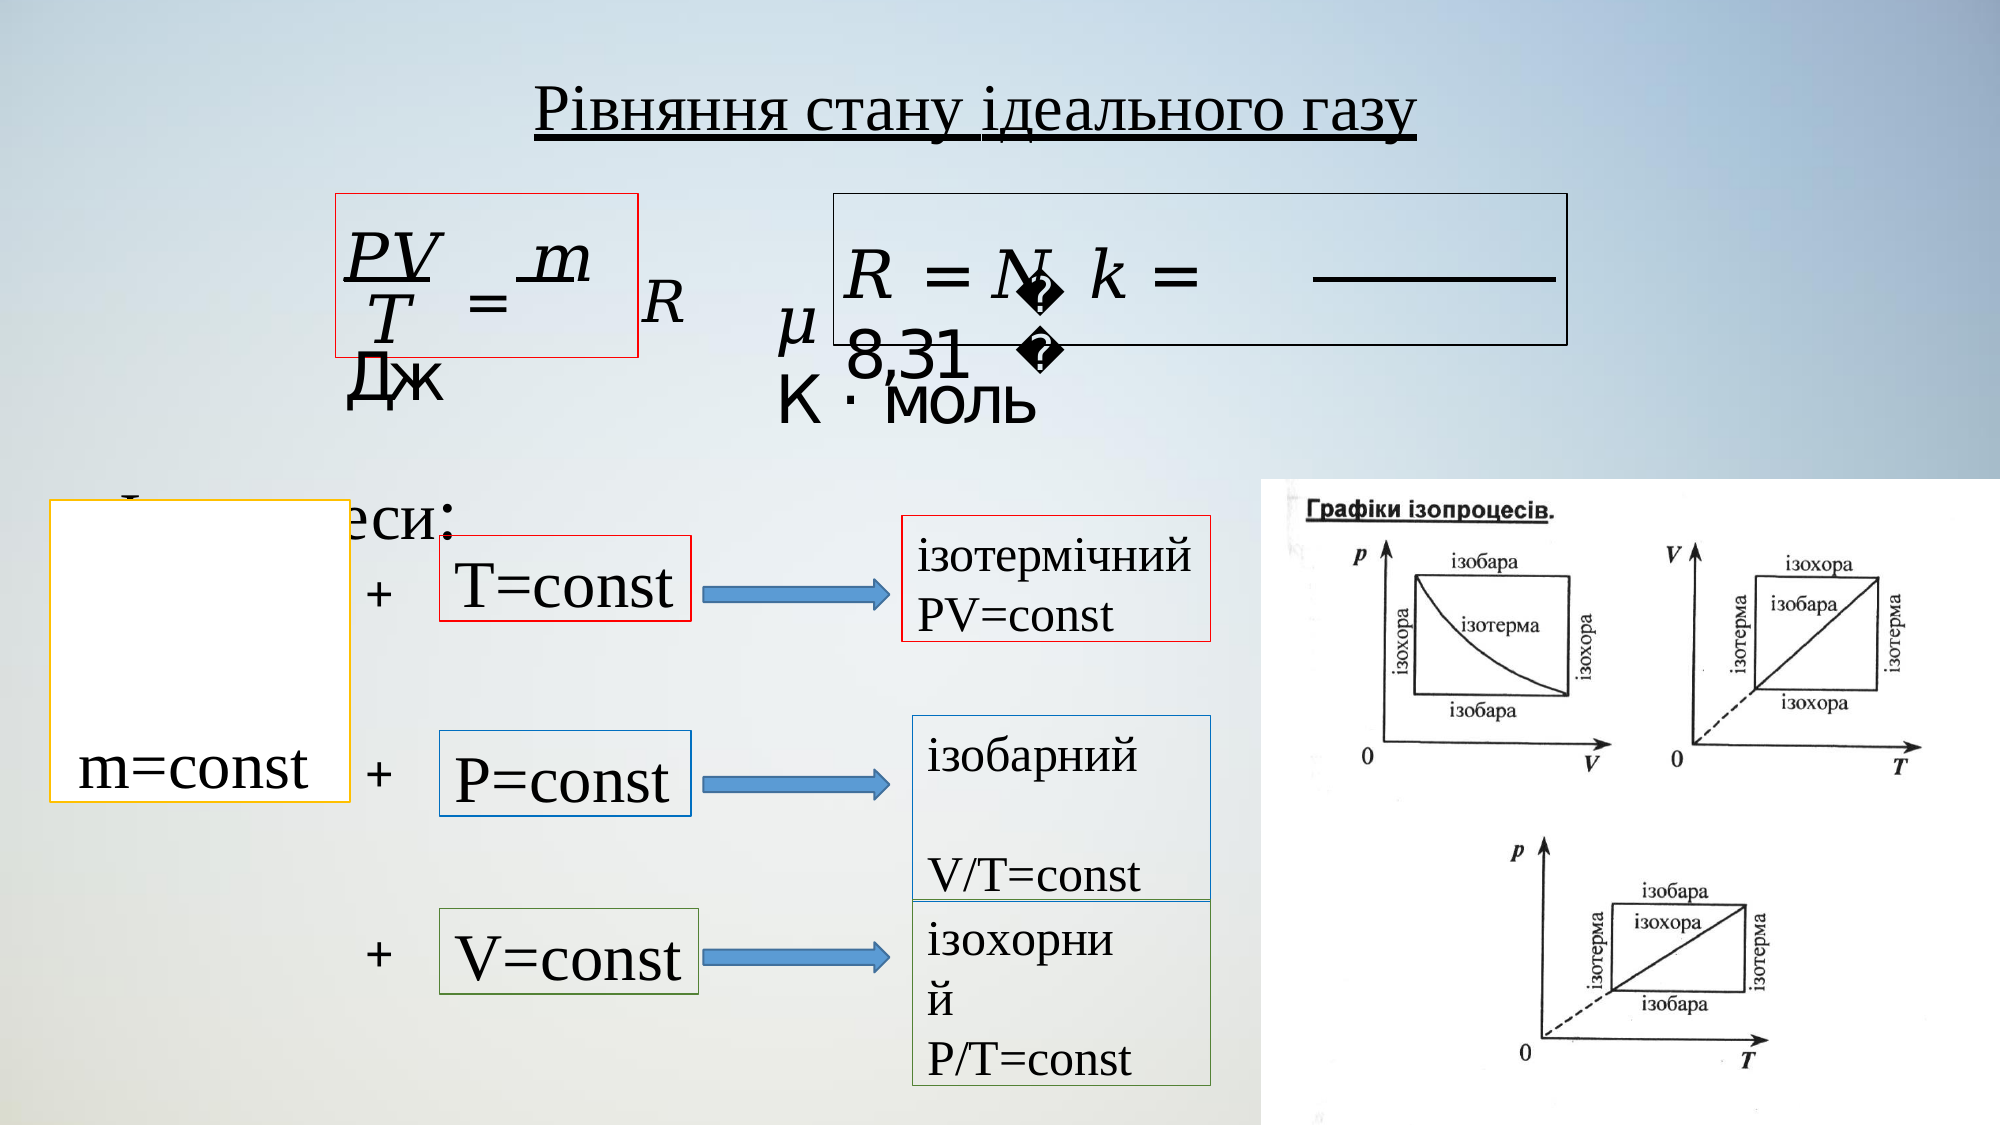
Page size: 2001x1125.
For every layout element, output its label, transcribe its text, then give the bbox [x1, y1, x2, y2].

text_box V=const [439, 908, 699, 994]
text_box [1483, 193, 1568, 346]
text_box + [362, 740, 393, 803]
picture [0, 0, 2000, 1125]
text_box 𝑃𝑉 = 𝑚 𝑅 Дж [342, 179, 1483, 249]
text_box [335, 193, 342, 249]
text_box + [362, 560, 393, 623]
text_box m=const [49, 500, 350, 803]
text_box T=const [439, 535, 691, 622]
title Рівняння стану ідеального газу [531, 61, 1420, 179]
text_box ізобарний V/T=const [912, 715, 1211, 899]
list 𝑇 𝜇 К · моль Ізопроцеси: [117, 249, 1559, 915]
text_box [1261, 479, 2000, 1125]
text_box + [362, 920, 393, 983]
text_box [703, 579, 890, 610]
text_box ізохорний P/T=const [912, 899, 1211, 1086]
text_box ізотермічний PV=const [902, 515, 1211, 642]
text_box [703, 942, 890, 973]
text_box [703, 769, 890, 800]
text_box P=const [439, 730, 691, 816]
